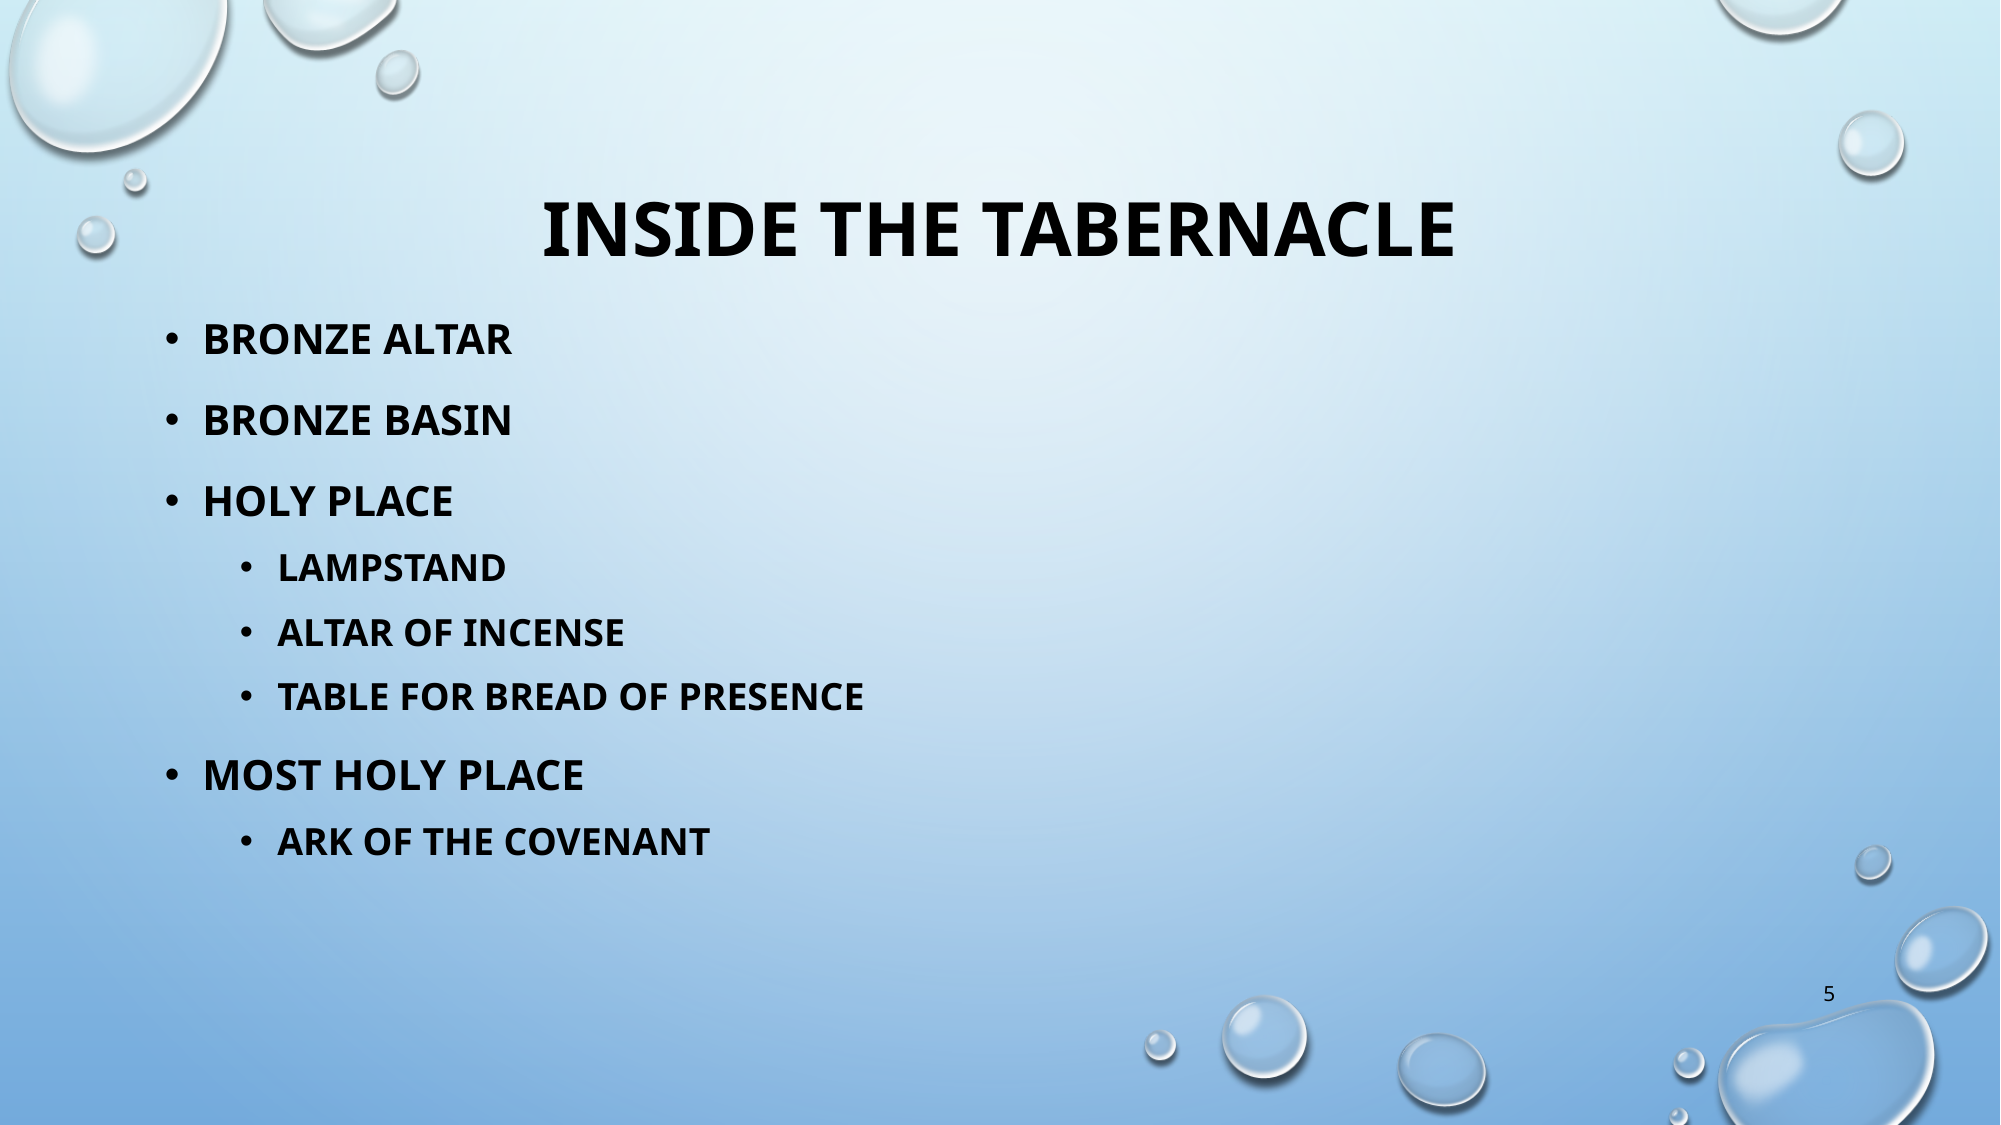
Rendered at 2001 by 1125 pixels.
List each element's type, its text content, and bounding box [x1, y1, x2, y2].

list Bronze altar Bronze basin Holy place Lampstand Altar of incense Table for bread of presence Most holy place Ark of the covenant [149, 295, 1850, 996]
picture [0, 0, 2000, 1125]
title Inside the tabernacle [149, 101, 1851, 364]
slide_number 5 [1724, 965, 1851, 1025]
